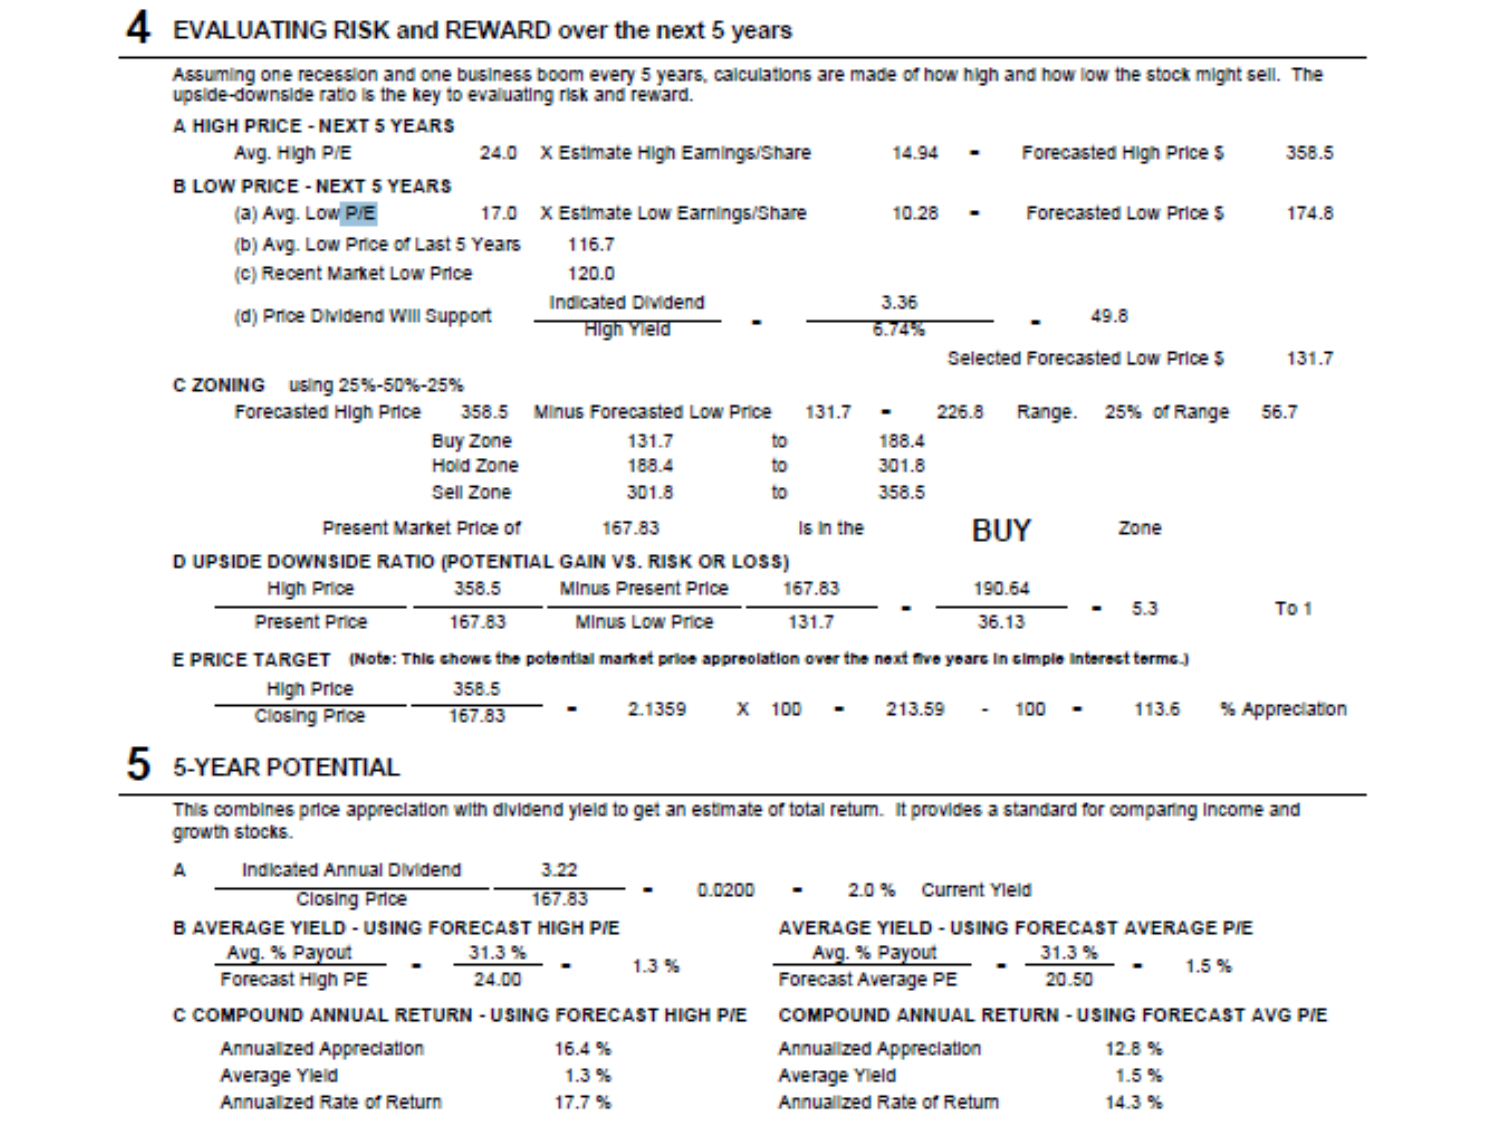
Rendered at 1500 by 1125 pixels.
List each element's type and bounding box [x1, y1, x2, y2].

picture [117, 0, 1383, 1125]
